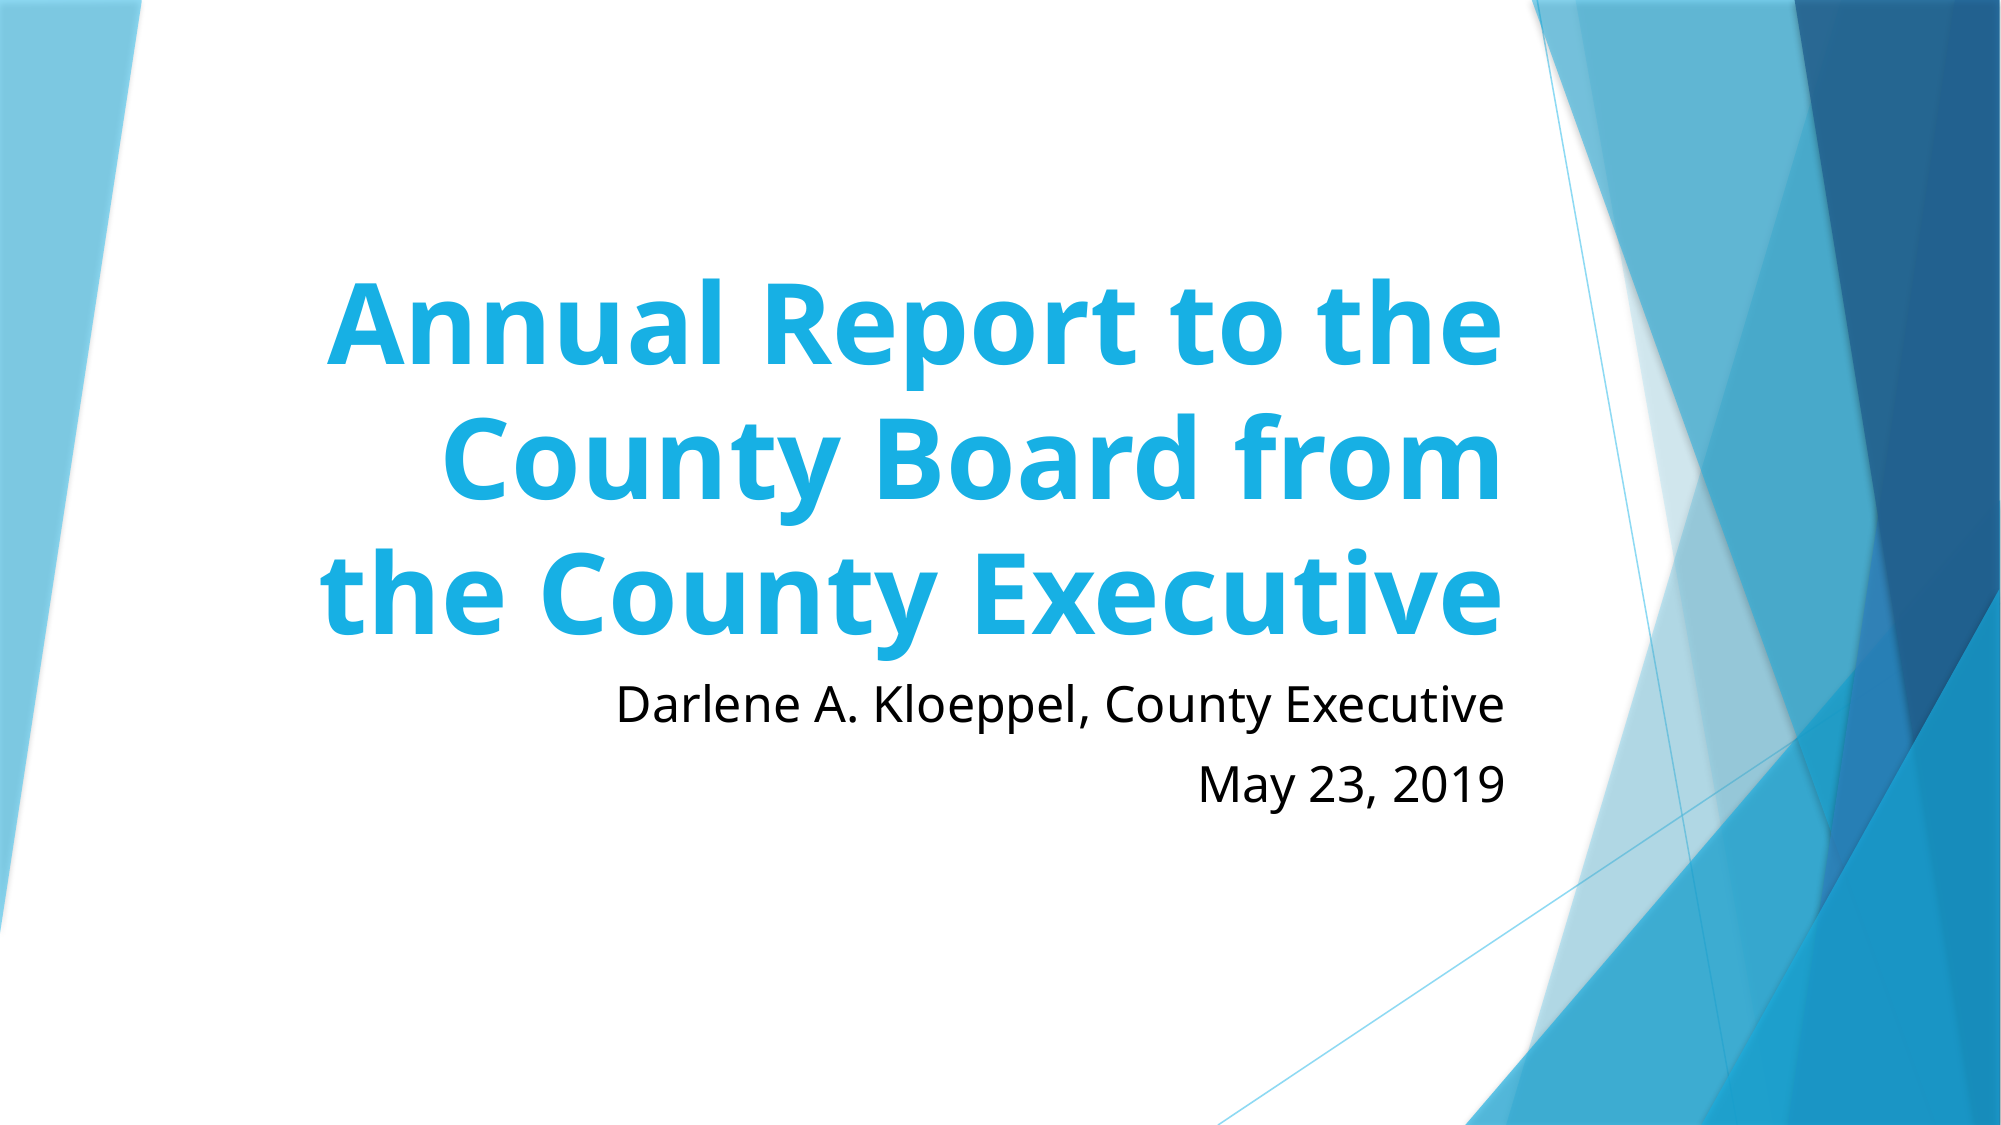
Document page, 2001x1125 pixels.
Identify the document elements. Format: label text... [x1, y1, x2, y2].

title Annual Report to the County Board from the County Executive [247, 394, 1522, 664]
subtitle Darlene A. Kloeppel, County Executive May 23, 2019 [247, 664, 1522, 845]
